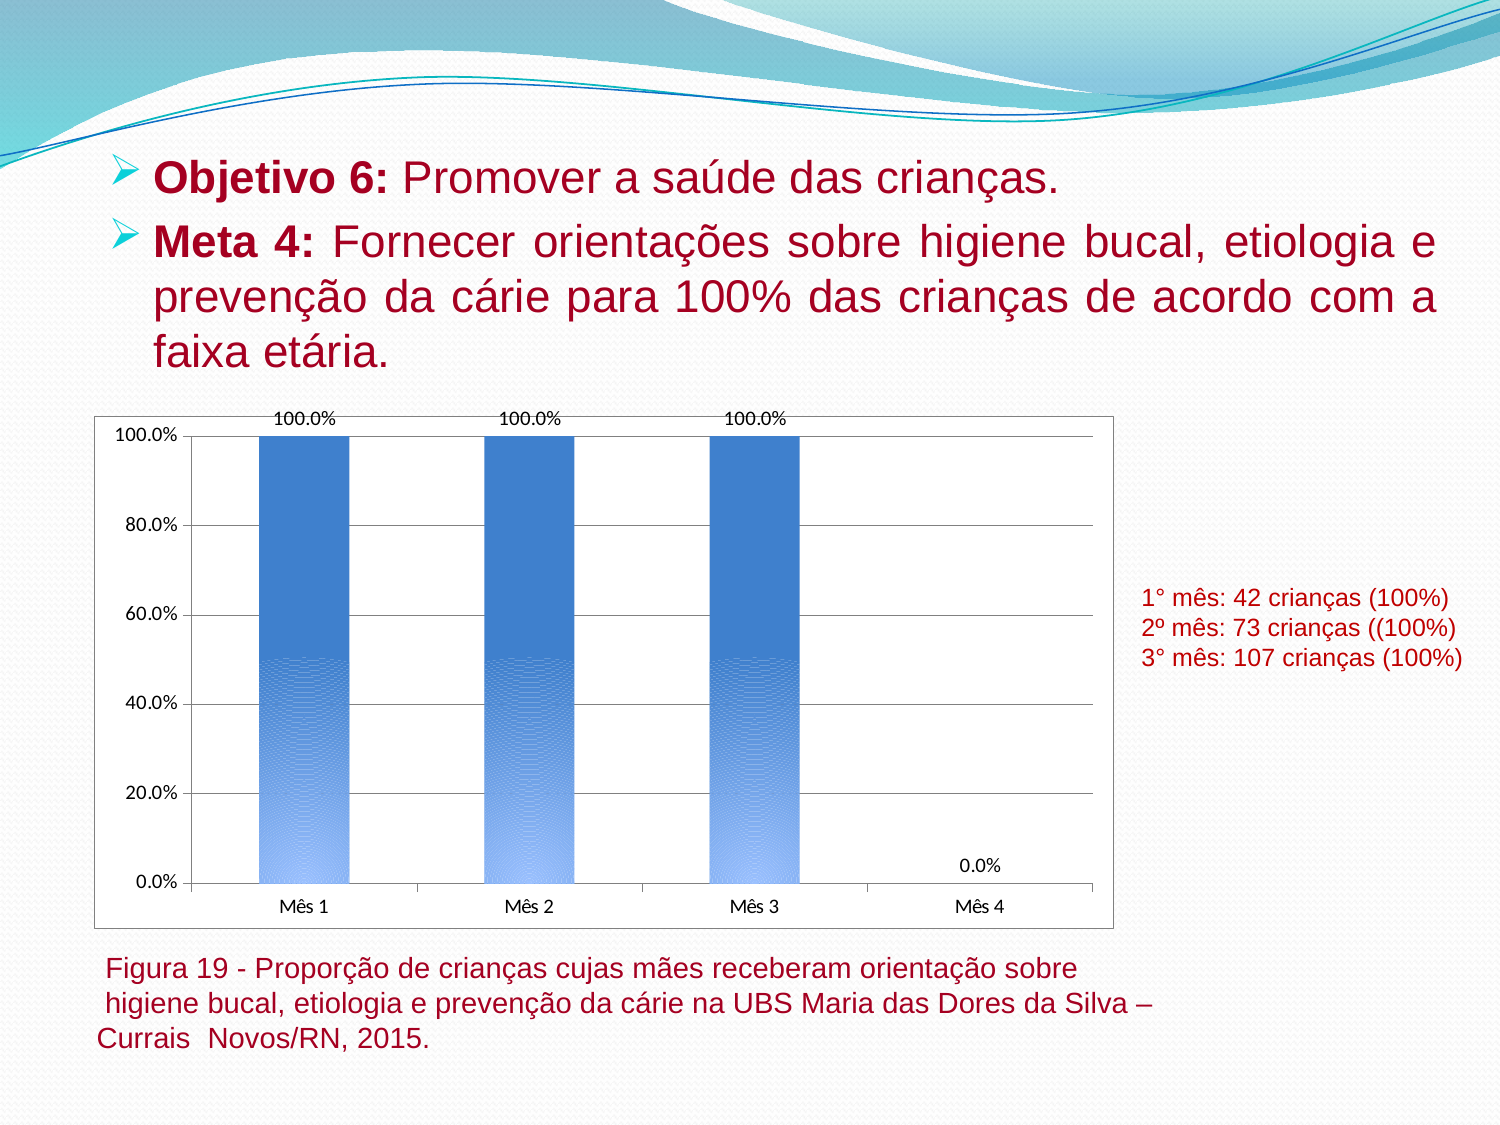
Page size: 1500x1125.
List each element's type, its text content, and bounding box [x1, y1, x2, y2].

chart [93, 409, 1114, 929]
text_box Figura 19 - Proporção de crianças cujas mães receberam orientação sobre higiene bucal, etiologia e prevenção da cárie na UBS Maria das Dores da Silva – Currais Novos/RN, 2015. [81, 937, 1279, 1062]
text_box 1° mês: 42 crianças (100%) 2º mês: 73 crianças ((100%) 3° mês: 107 crianças (100%) [1119, 574, 1500, 679]
list Objetivo 6: Promover a saúde das crianças. Meta 4: Fornecer orientações sobre higiene bucal, etiologia e prevenção da cárie para 100% das crianças de acordo com a faixa etária. [93, 140, 1454, 231]
